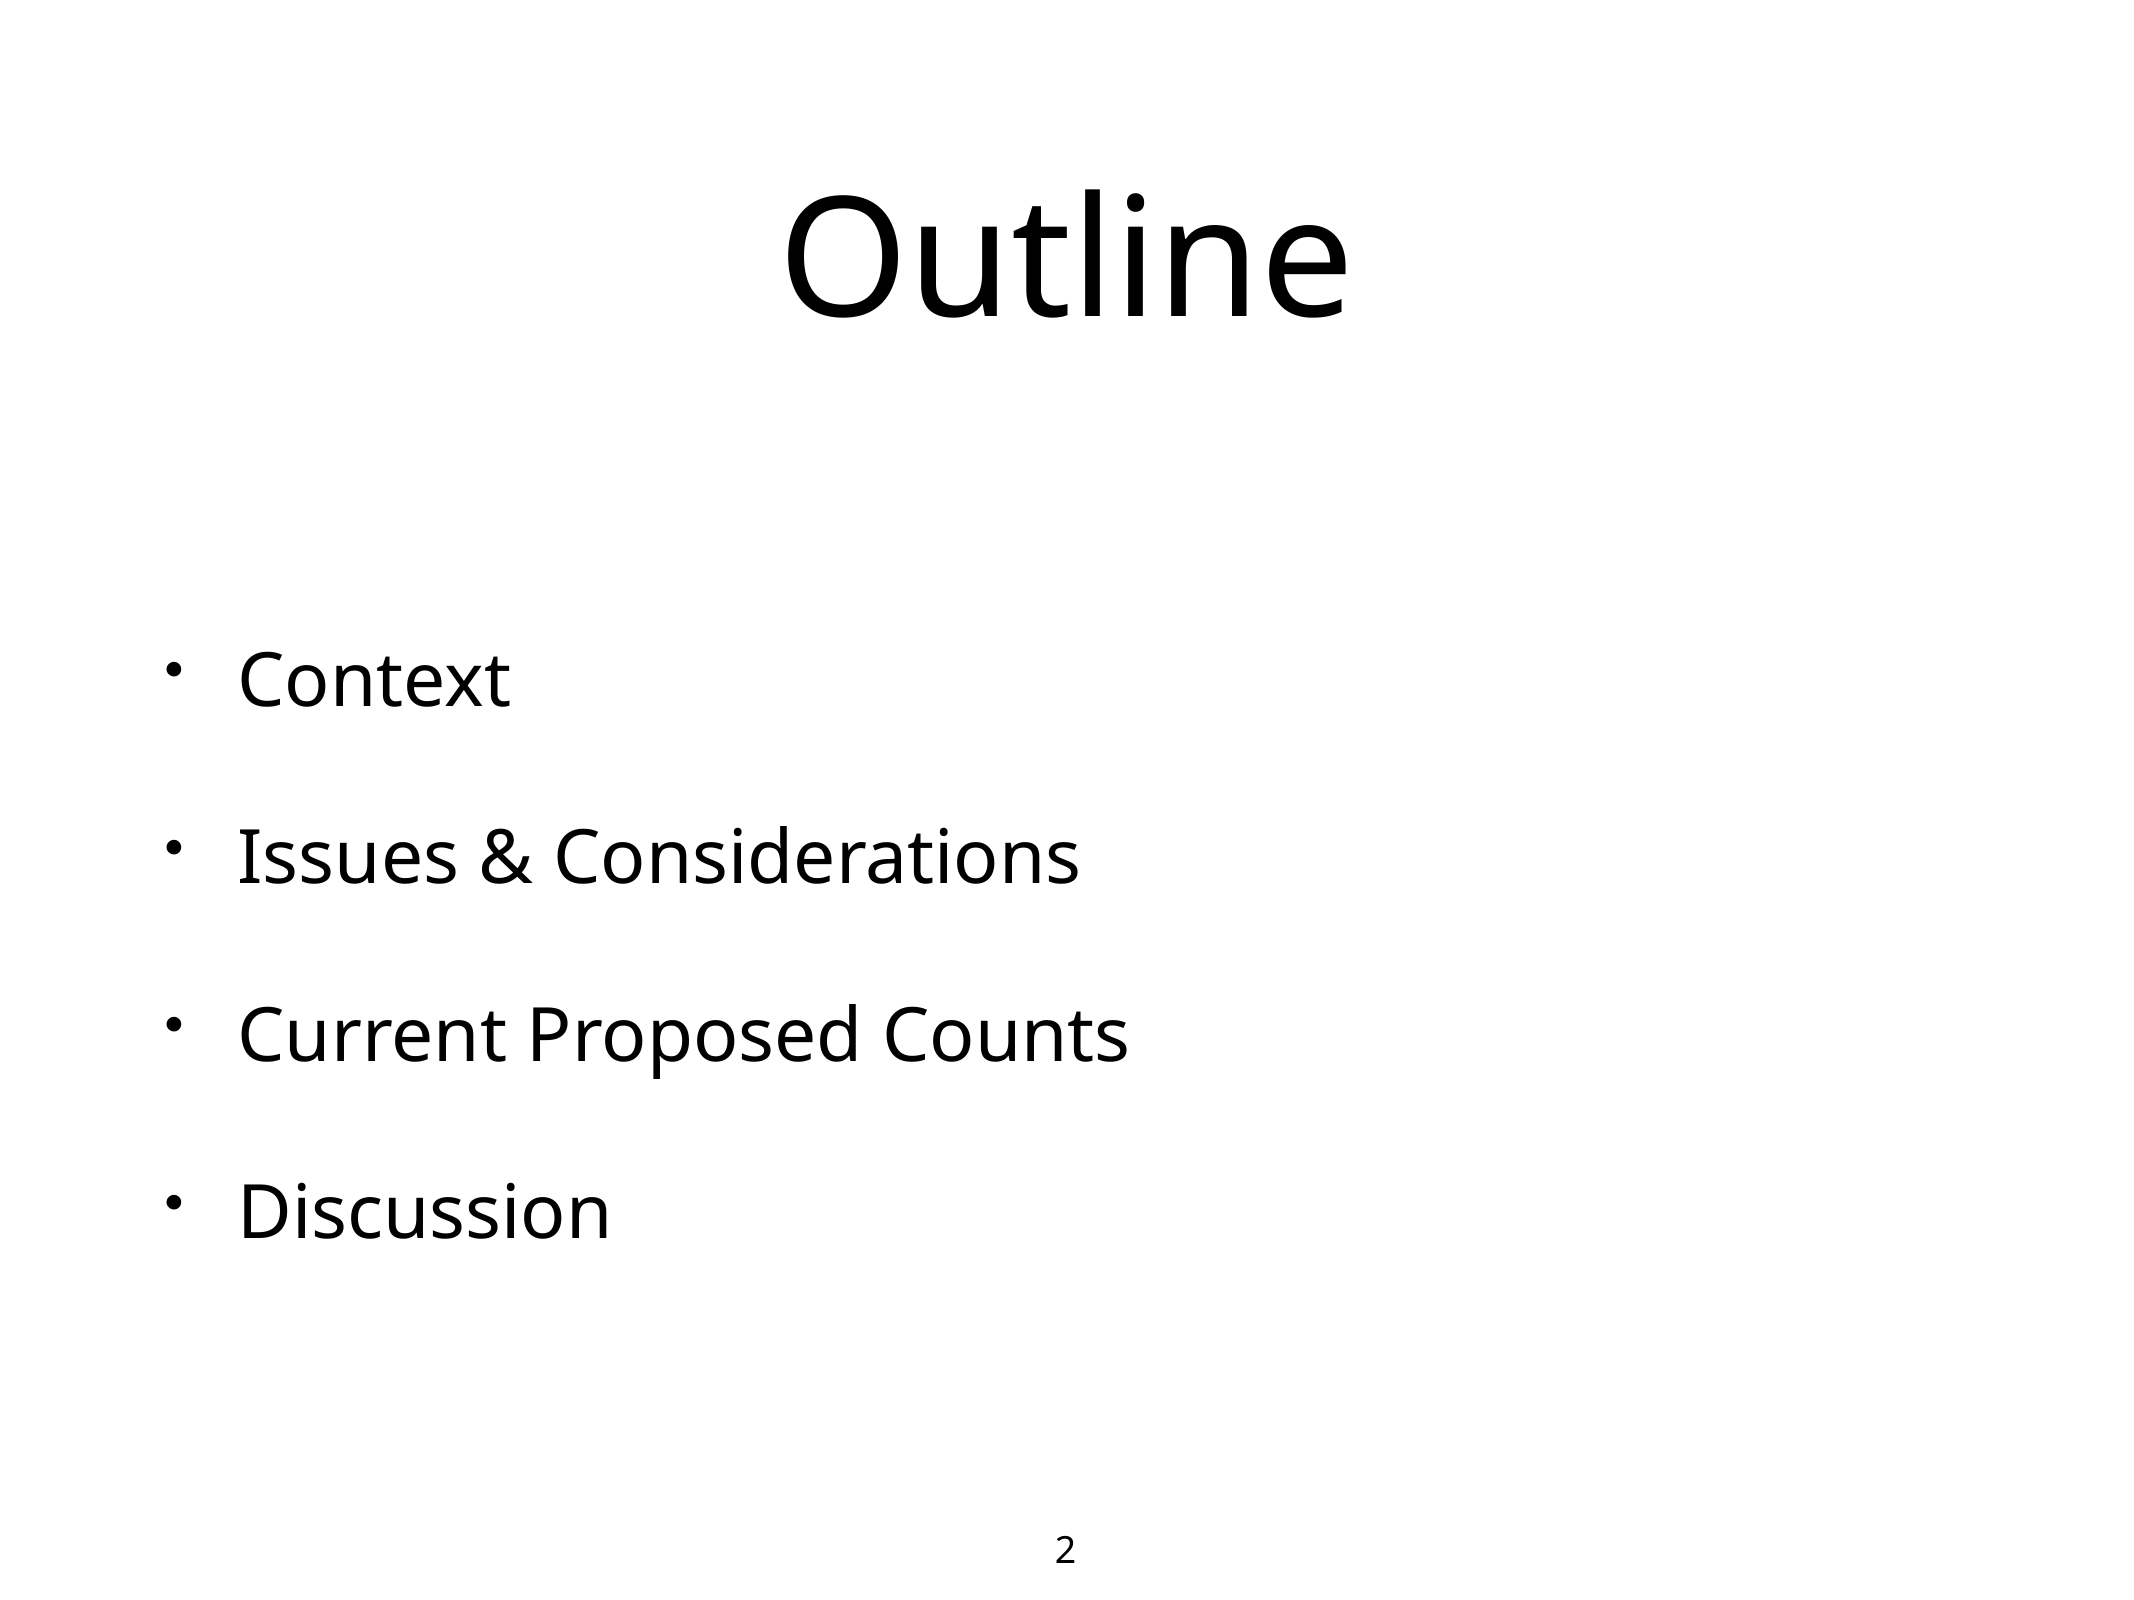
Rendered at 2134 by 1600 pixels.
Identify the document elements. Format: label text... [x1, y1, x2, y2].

slide_number 2 [1045, 1517, 1086, 1581]
title Outline [155, 72, 1978, 426]
list Context Issues & Considerations Current Proposed Counts Discussion [155, 426, 1978, 1459]
